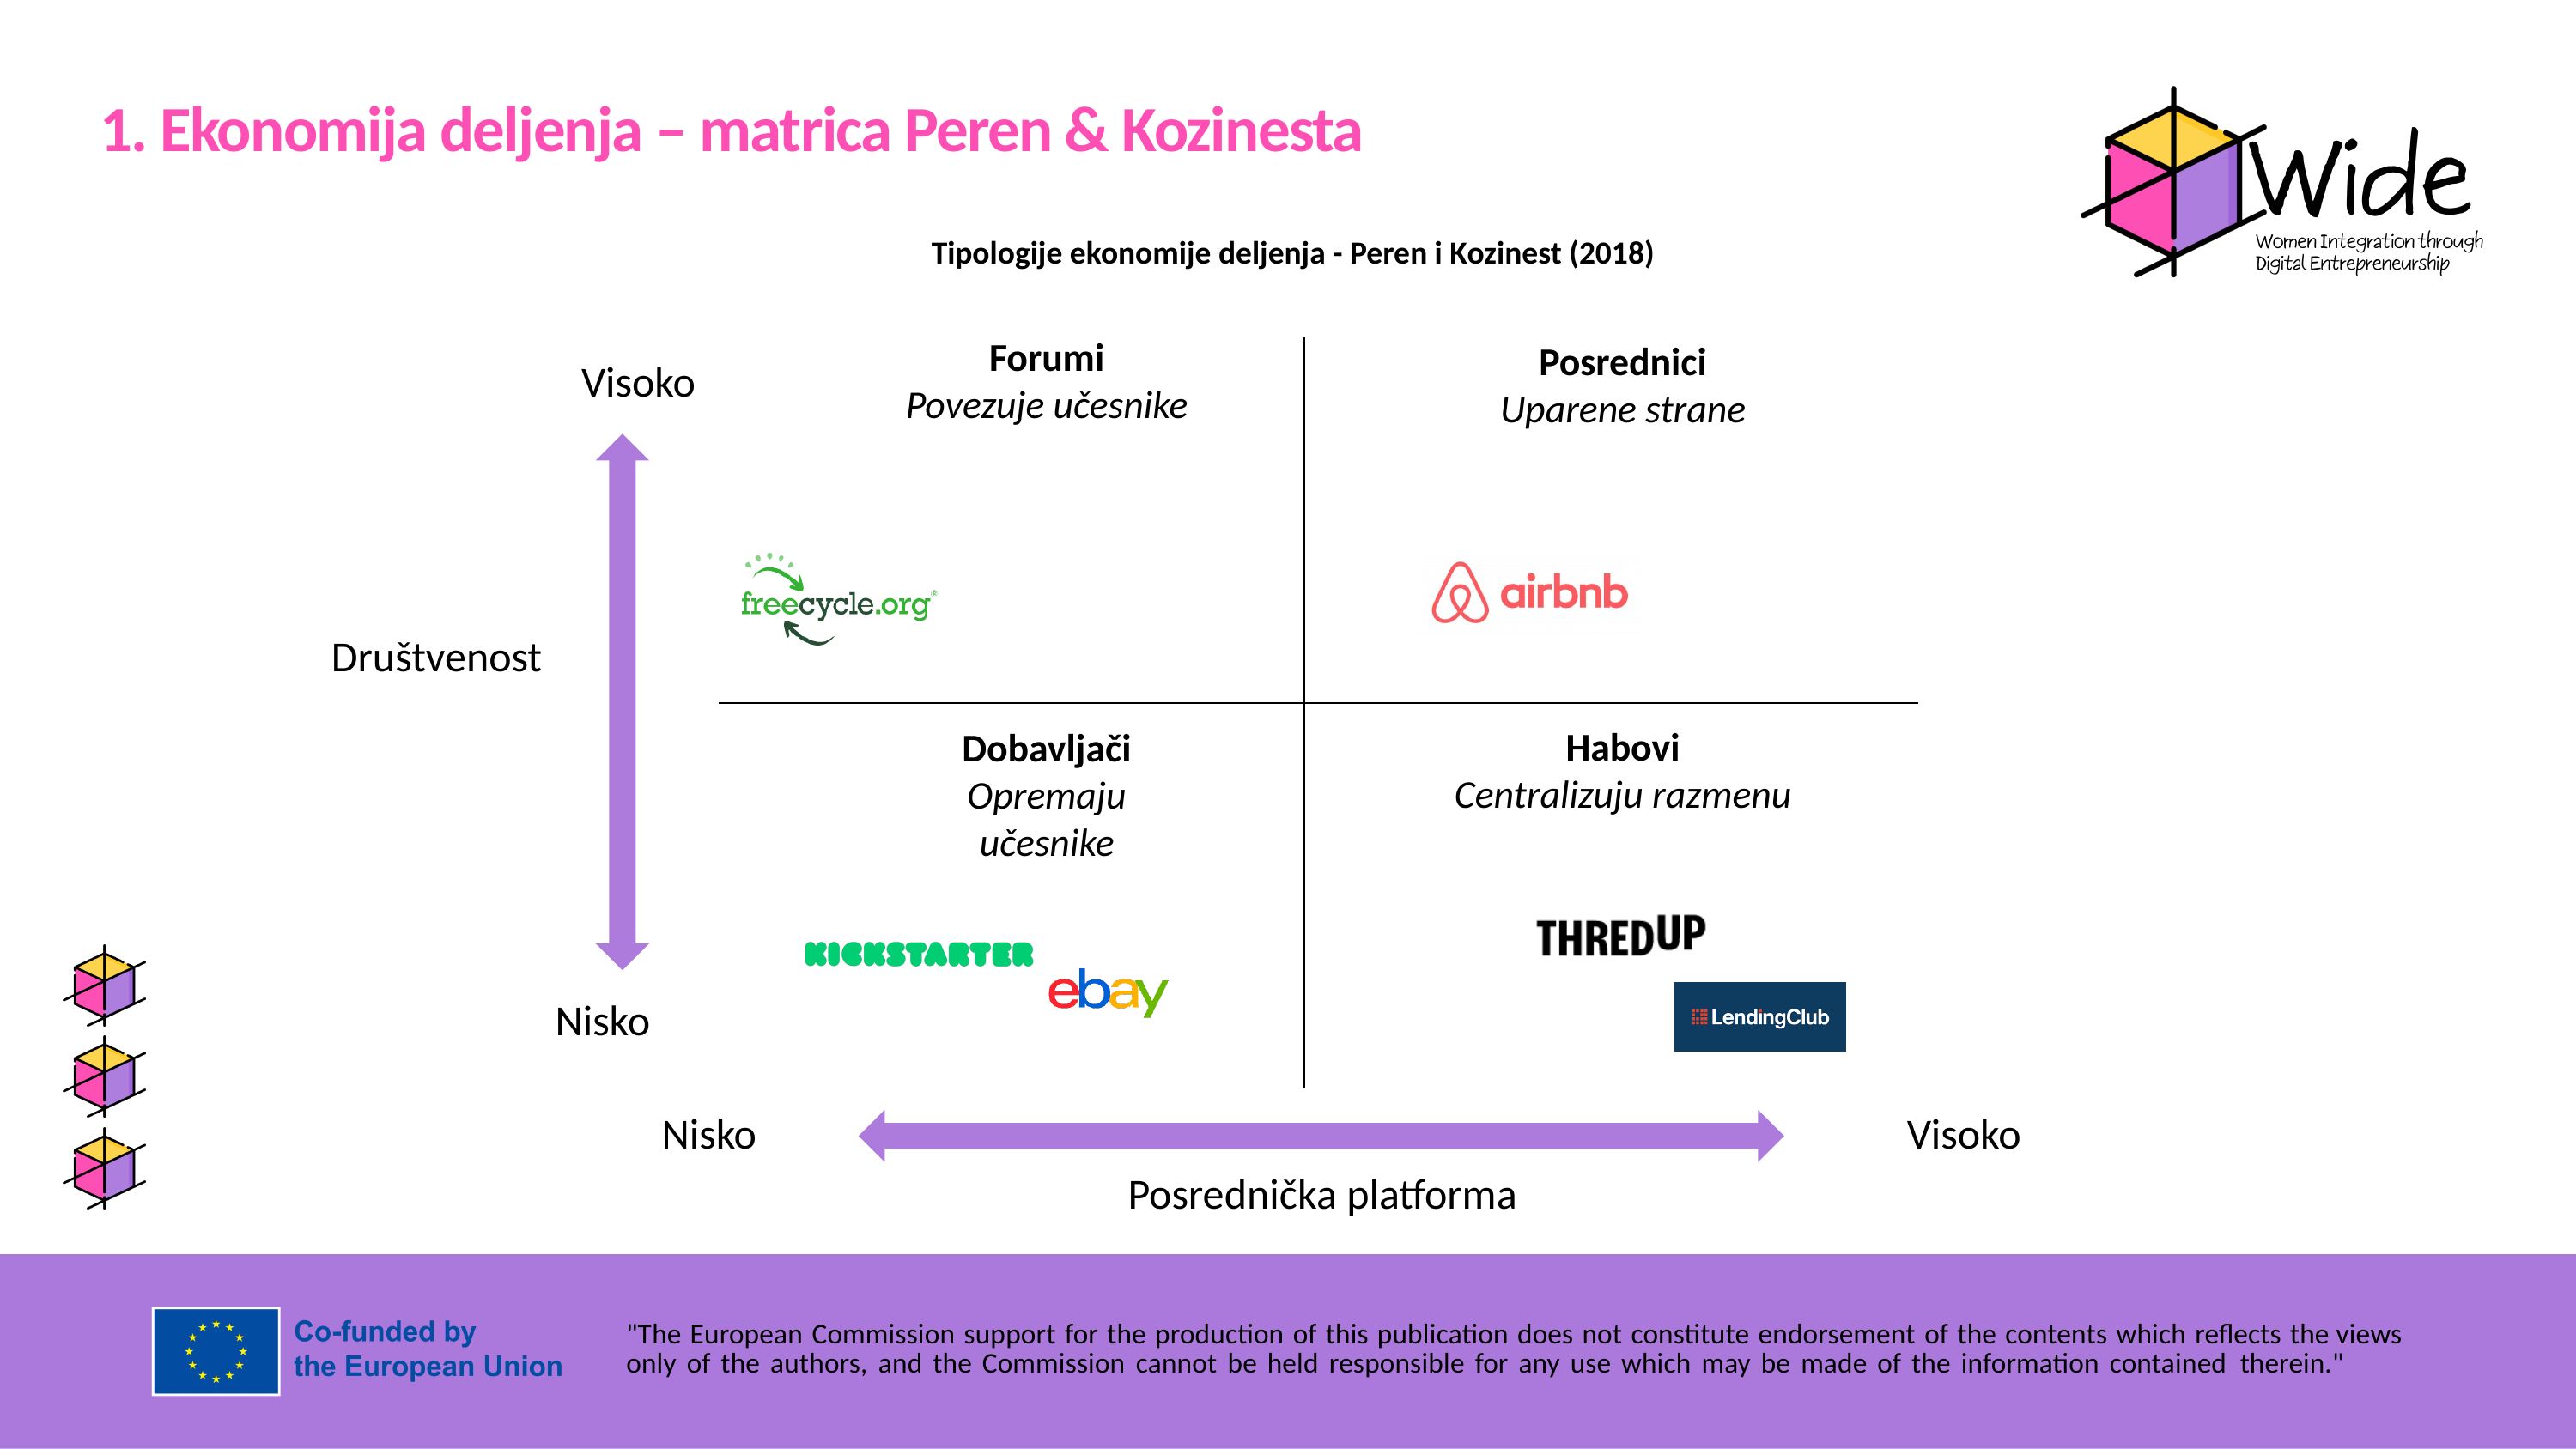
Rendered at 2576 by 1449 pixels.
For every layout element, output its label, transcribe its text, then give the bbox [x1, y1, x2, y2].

picture [802, 888, 1036, 1020]
table_cell [1305, 704, 1917, 1088]
picture [2017, 27, 2552, 336]
text_box Dobavljači Opremaju učesnike [885, 716, 1208, 871]
table_header [720, 339, 1303, 702]
picture [63, 944, 146, 1027]
text_box Posrednička platforma [973, 1159, 1672, 1224]
text_box Habovi Centralizuju razmenu [1411, 715, 1836, 822]
text_box [856, 1107, 1786, 1164]
text_box Posrednici Uparene strane [1461, 330, 1784, 438]
text_box [593, 432, 651, 973]
text_box Tipologije ekonomije deljenja - Peren i Kozinest (2018) [106, 225, 2480, 277]
text_box Visoko [568, 347, 720, 412]
picture [735, 547, 945, 656]
text_box Forumi Povezuje učesnike [885, 325, 1208, 433]
picture [1674, 981, 1846, 1052]
text_box Visoko [1894, 1099, 2050, 1164]
picture [63, 1127, 146, 1210]
text_box Nisko [648, 1100, 788, 1164]
picture [1416, 550, 1643, 635]
picture [1048, 958, 1170, 1028]
picture [149, 1304, 593, 1399]
table_header [1305, 339, 1917, 702]
picture [1529, 885, 1717, 973]
text_box Nisko [542, 986, 677, 1052]
table_cell [720, 704, 1303, 1088]
text_box Društvenost [319, 622, 561, 688]
picture [63, 1035, 146, 1118]
text_box 1. Ekonomija deljenja – matrica Peren & Kozinesta [87, 80, 2050, 171]
